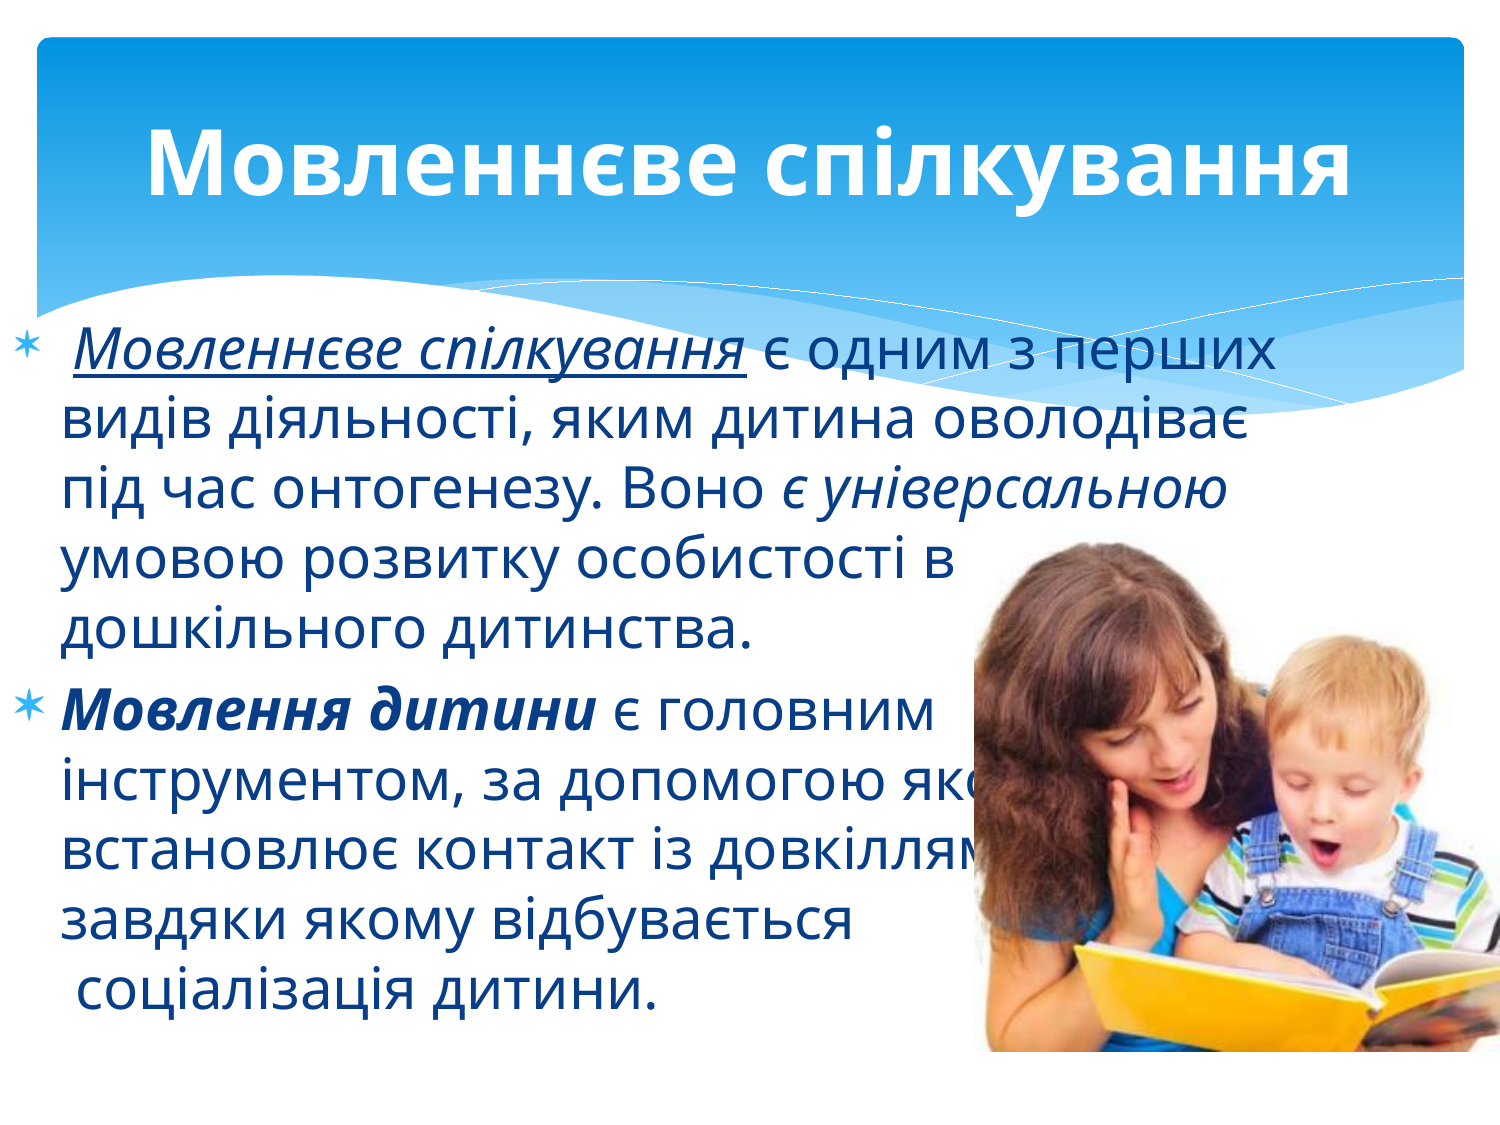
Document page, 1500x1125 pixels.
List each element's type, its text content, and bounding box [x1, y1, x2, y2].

list Мовленнєве спілкування є одним з перших видів діяльності, яким дитина оволодіває під час онтогенезу. Воно є універсальною умовою розвитку особистості в період дошкільного дитинства. Мовлення дитини є головним інструментом, за допомогою якого вона встановлює контакт із довкіллям і завдяки якому відбувається соціалізація дитини. [0, 231, 1359, 1125]
picture [974, 526, 1500, 1053]
title Мовленнєве спілкування [75, 55, 1425, 261]
